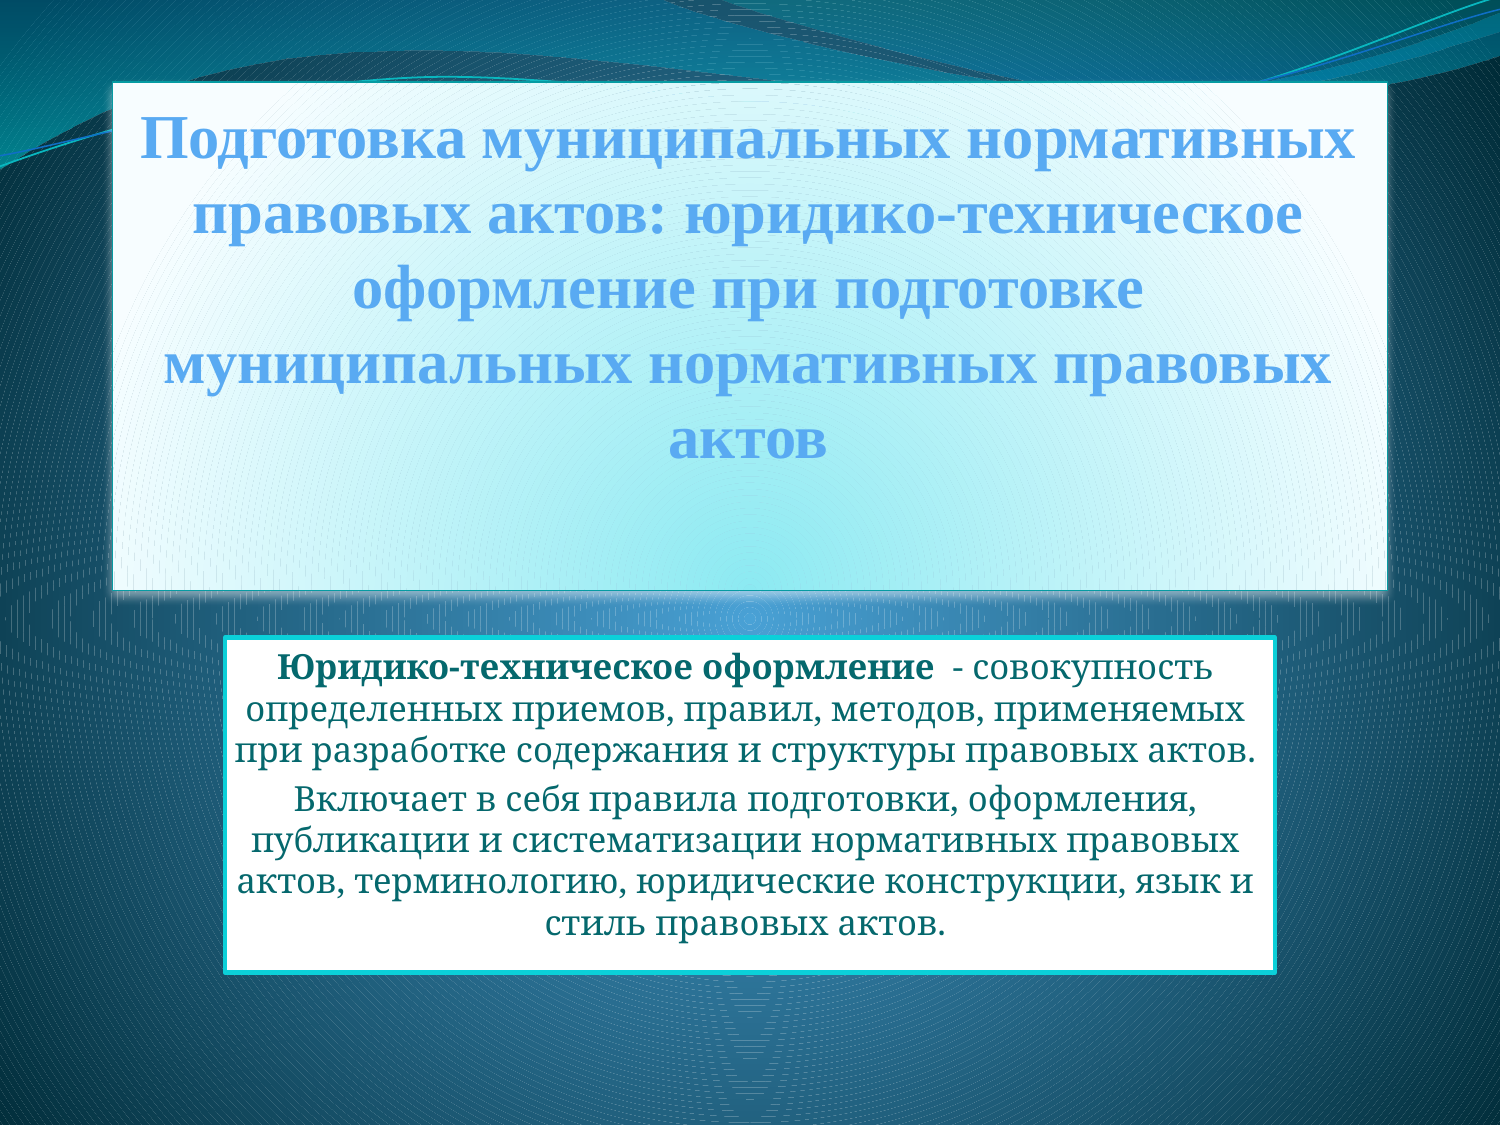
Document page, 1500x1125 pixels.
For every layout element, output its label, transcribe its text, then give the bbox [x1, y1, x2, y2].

title Подготовка муниципальных нормативных правовых актов: юридико-техническое оформление при подготовке муниципальных нормативных правовых актов [112, 81, 1388, 591]
subtitle Юридико-техническое оформление - совокупность определенных приемов, правил, методов, применяемых при разработке содержания и структуры правовых актов. Включает в себя правила подготовки, оформления, публикации и систематизации нормативных правовых актов, терминологию, юридические конструкции, язык и стиль правовых актов. [223, 635, 1277, 975]
